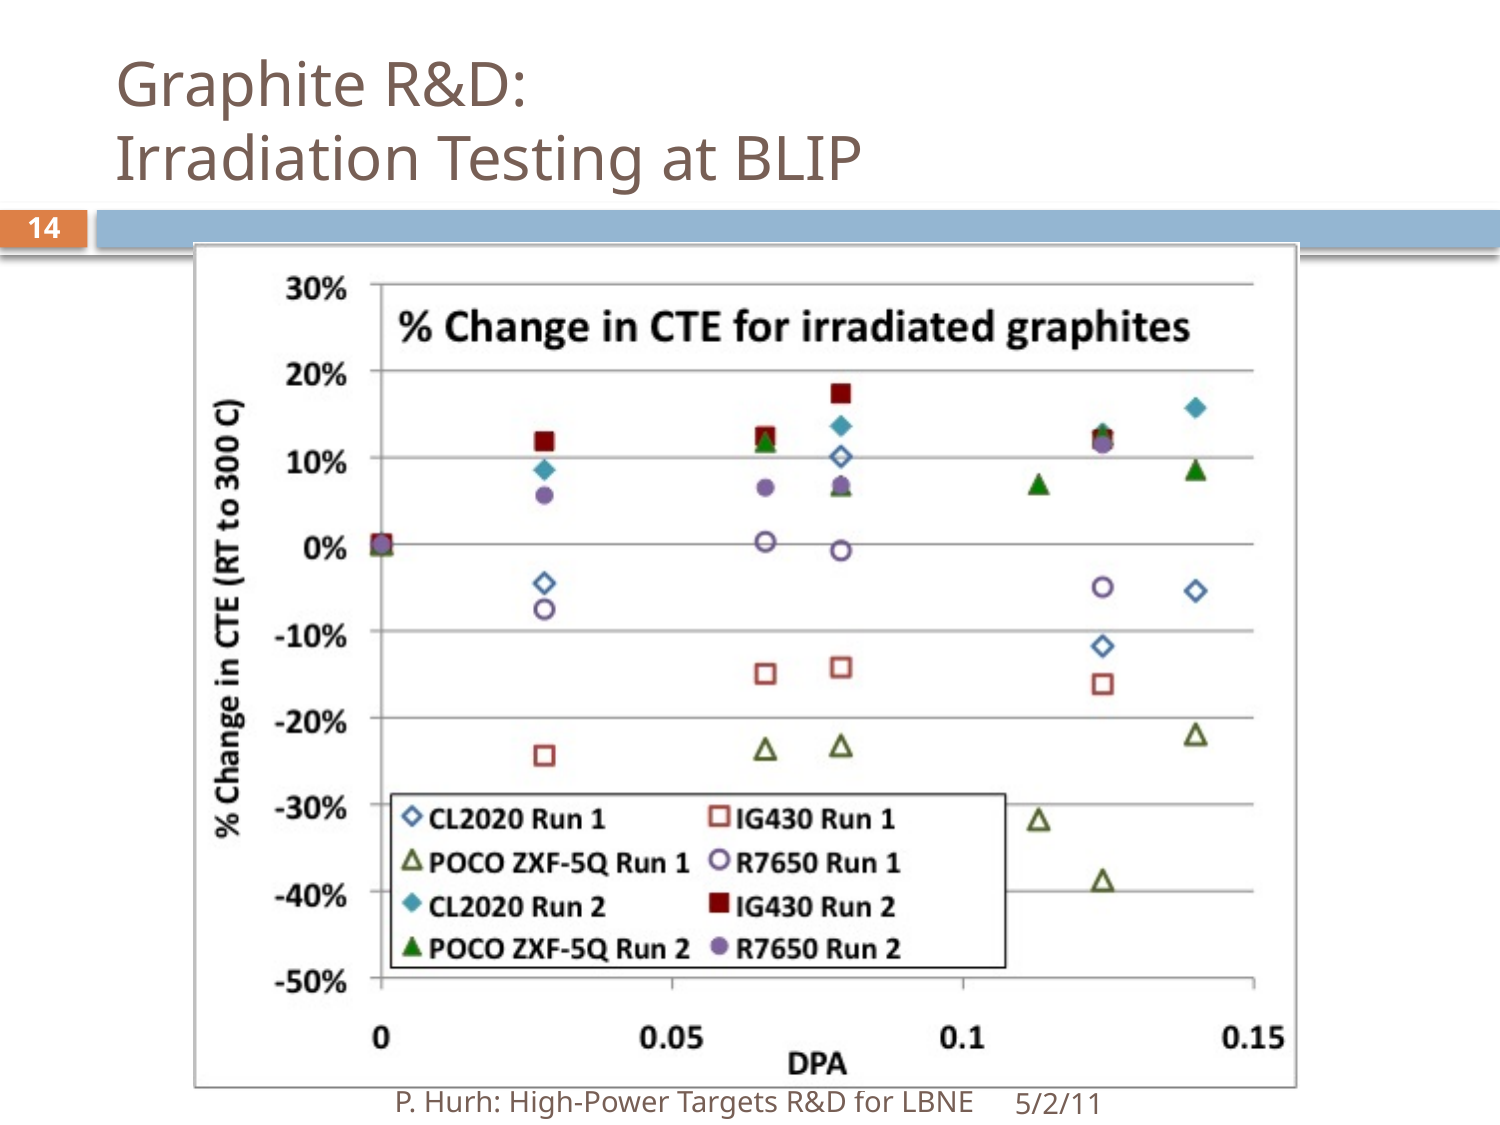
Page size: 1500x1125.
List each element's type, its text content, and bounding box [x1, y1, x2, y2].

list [182, 242, 1309, 1091]
slide_number 14 [0, 208, 88, 249]
footer P. Hurh: High-Power Targets R&D for LBNE [99, 1072, 990, 1125]
title Graphite R&D: Irradiation Testing at BLIP [100, 37, 1438, 200]
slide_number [999, 1072, 1438, 1125]
